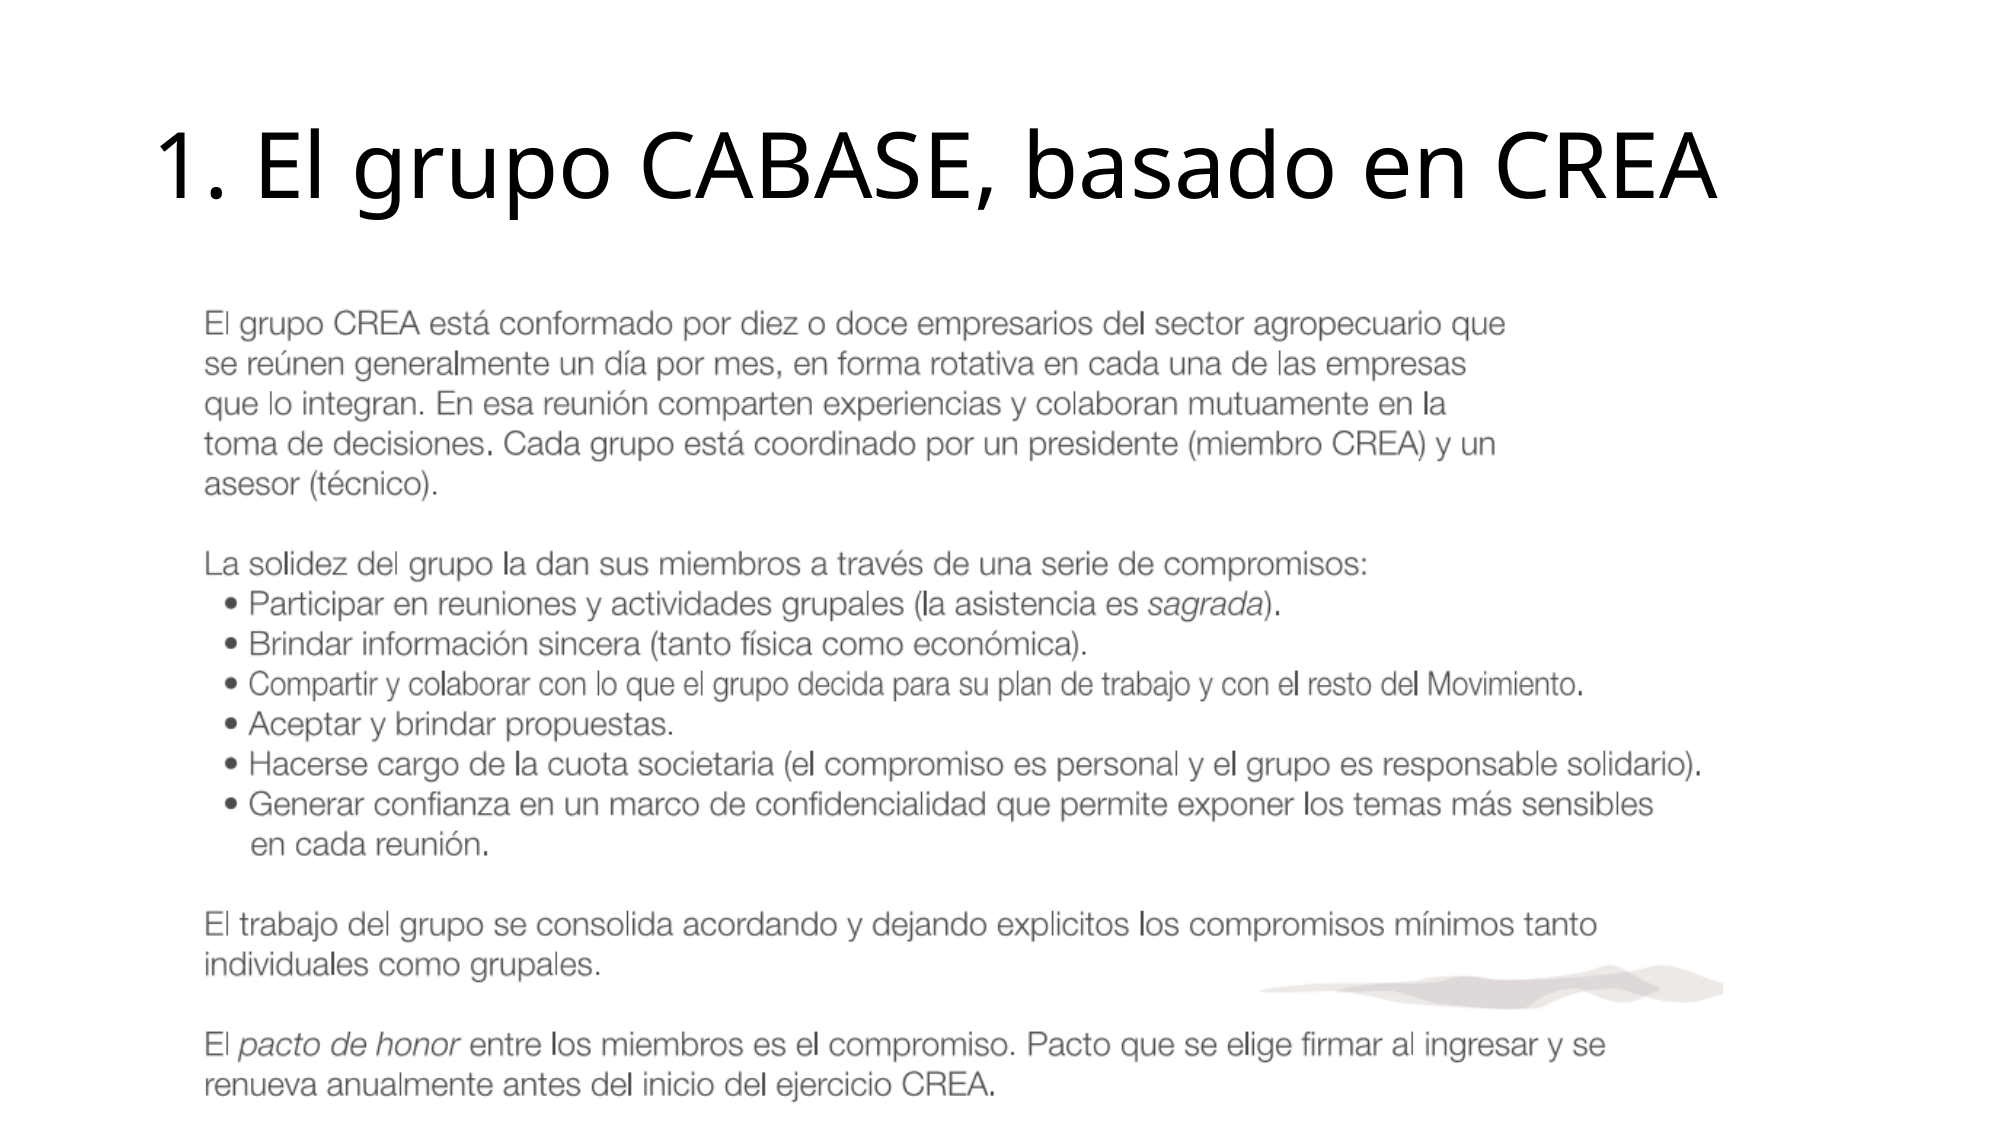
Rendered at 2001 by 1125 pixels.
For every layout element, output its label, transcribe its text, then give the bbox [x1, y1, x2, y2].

picture [180, 277, 1724, 1125]
title 1. El grupo CABASE, basado en CREA [137, 59, 1863, 278]
